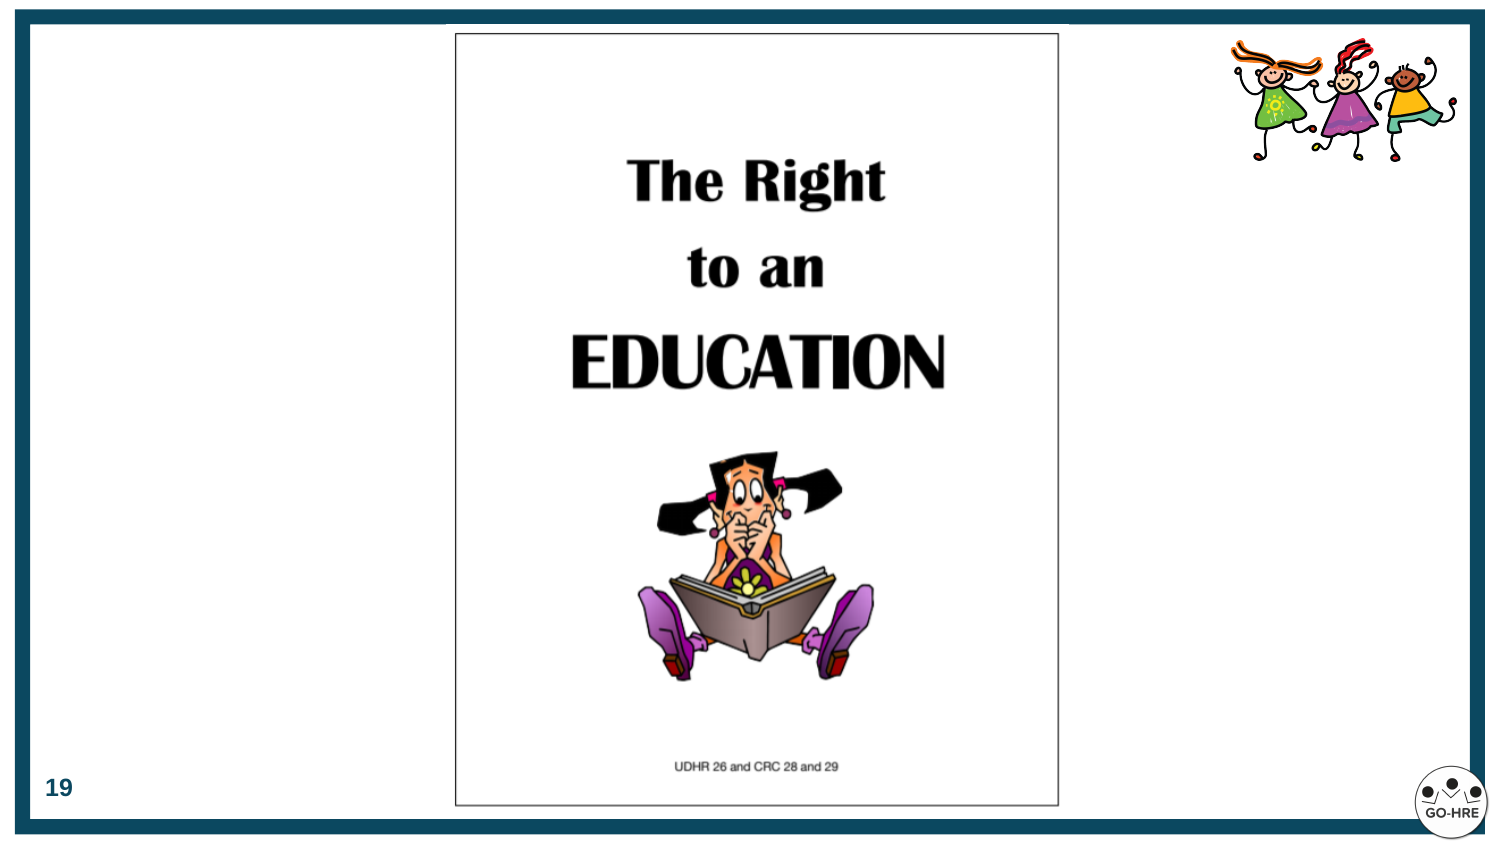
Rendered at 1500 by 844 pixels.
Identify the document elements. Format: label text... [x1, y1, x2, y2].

picture [1414, 765, 1490, 841]
slide_number 19 [30, 754, 121, 819]
picture [445, 24, 1069, 819]
picture [1230, 38, 1458, 163]
